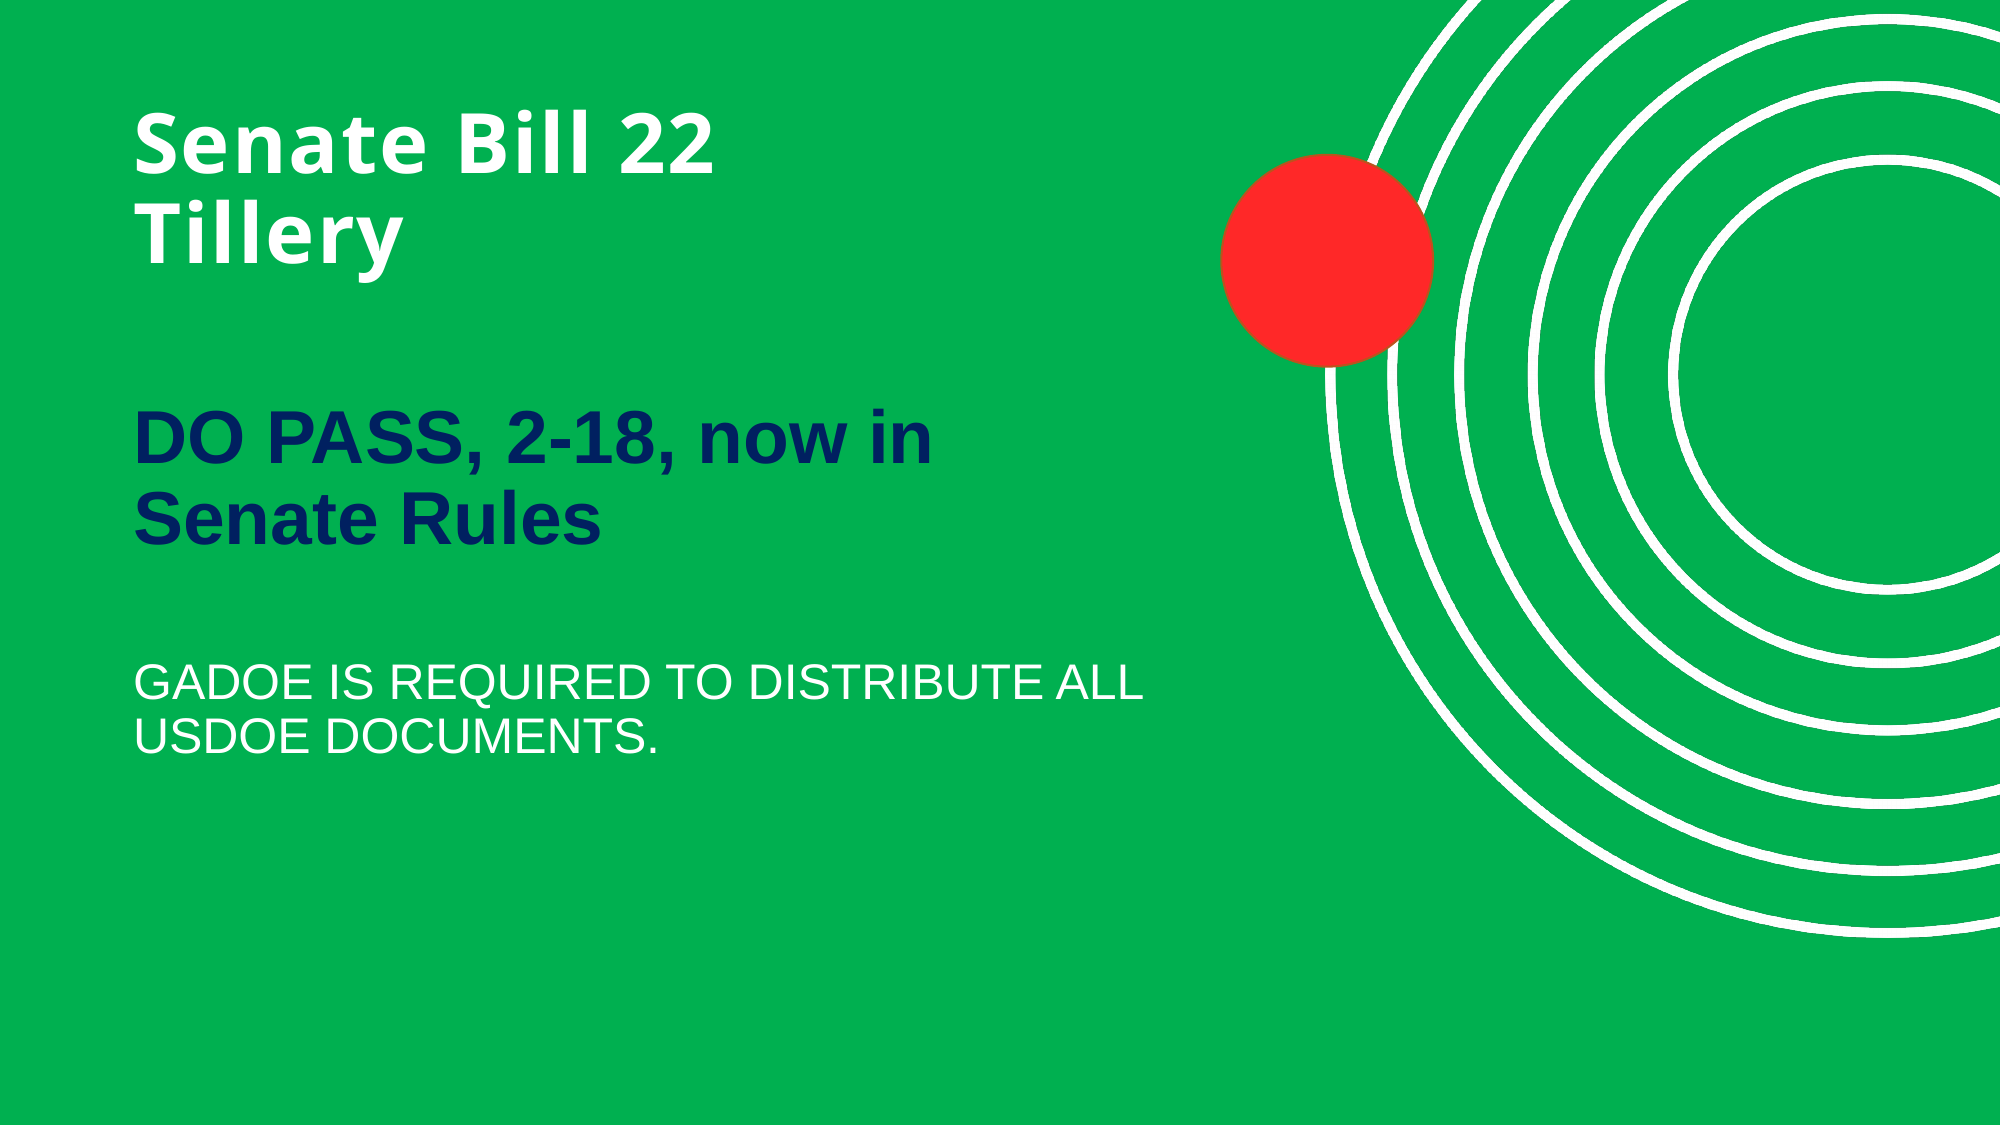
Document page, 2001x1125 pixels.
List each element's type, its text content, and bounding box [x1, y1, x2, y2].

picture [1325, 0, 2000, 938]
list DO PASS, 2-18, now in Senate Rules GADOE IS REQUIRED TO DISTRIBUTE ALL USDOE DOCUMENTS. [133, 390, 1183, 926]
title Senate Bill 22 Tillery [133, 102, 1183, 390]
